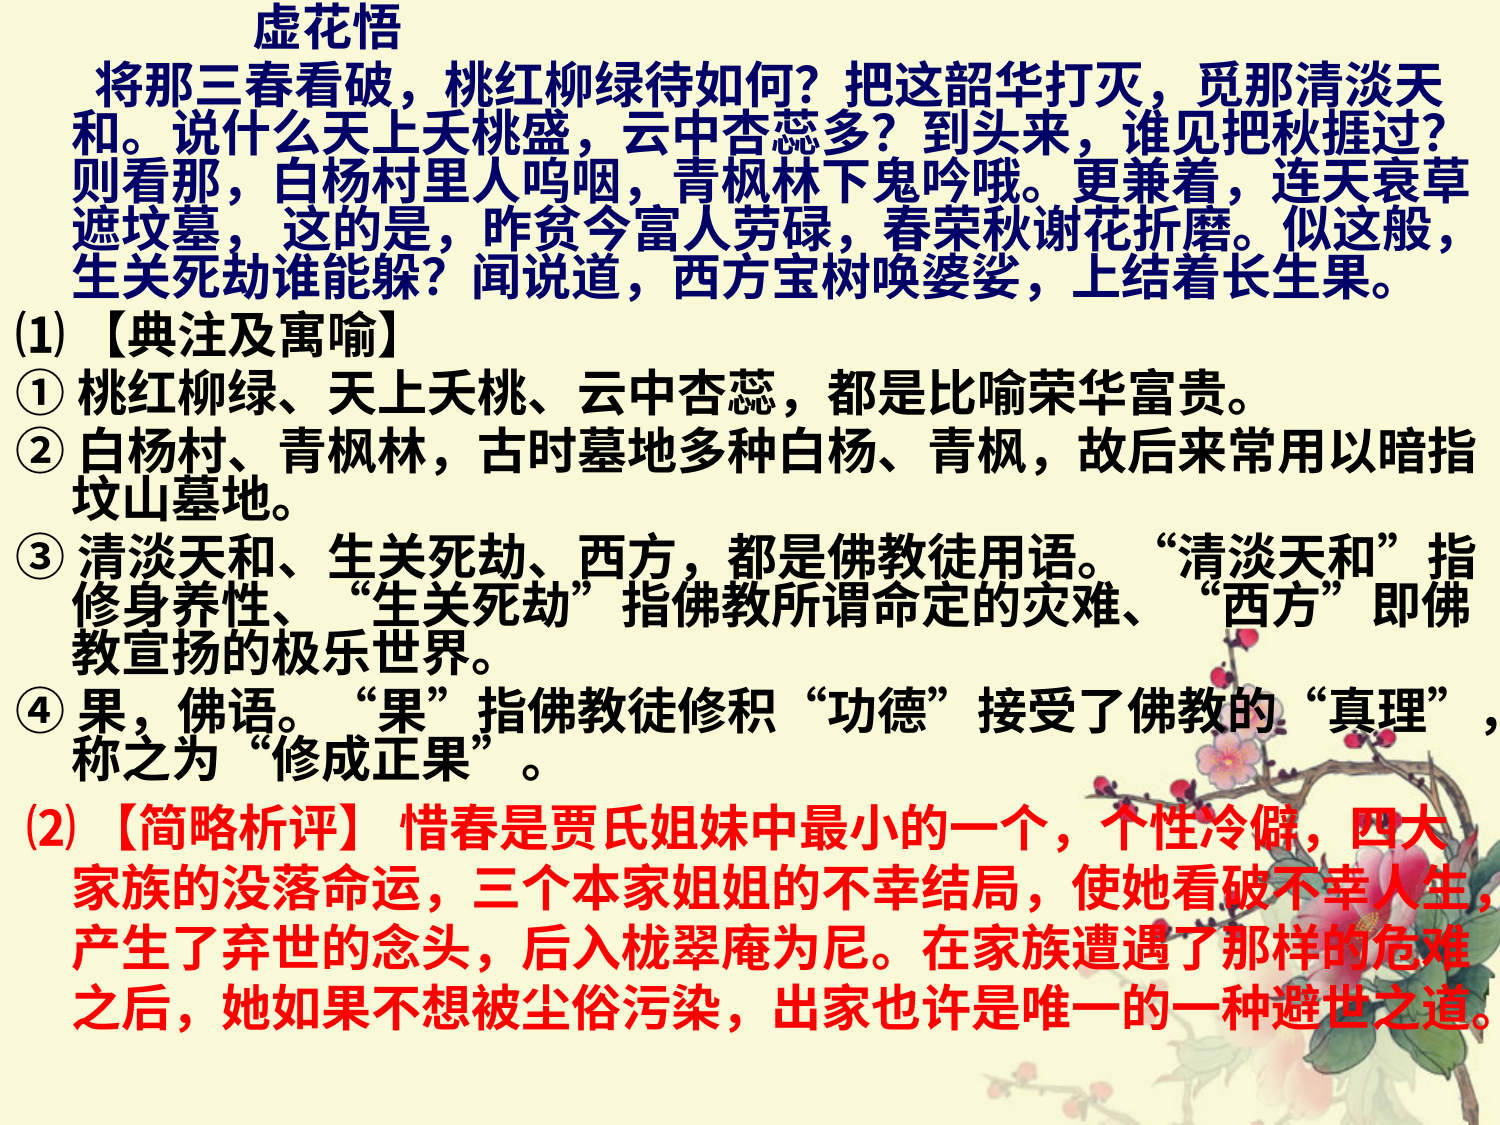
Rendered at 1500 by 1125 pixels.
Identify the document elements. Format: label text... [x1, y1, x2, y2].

list 虚花悟 将那三春看破，桃红柳绿待如何？把这韶华打灭，觅那清淡天和。说什么天上夭桃盛，云中杏蕊多？到头来，谁见把秋捱过？ 则看那，白杨村里人呜咽，青枫林下鬼吟哦。更兼着，连天衰草遮坟墓， 这的是，昨贫今富人劳碌，春荣秋谢花折磨。似这般，生关死劫谁能躲？闻说道，西方宝树唤婆娑，上结着长生果。 ⑴【典注及寓喻】 ①桃红柳绿、天上夭桃、云中杏蕊，都是比喻荣华富贵。 ②白杨村、青枫林，古时墓地多种白杨、青枫，故后来常用以暗指坟山墓地。 ③清淡天和、生关死劫、西方，都是佛教徒用语。“清淡天和”指修身养性、“生关死劫”指佛教所谓命定的灾难、“西方”即佛教宣扬的极乐世界。 ④果，佛语。“果”指佛教徒修积“功德”接受了佛教的“真理”，称之为“修成正果”。 ⑵【简略析评】 惜春是贾氏姐妹中最小的一个，个性冷僻，四大家族的没落命运，三个本家姐姐的不幸结局，使她看破不幸人生，产生了弃世的念头，后入栊翠庵为尼。在家族遭遇了那样的危难之后，她如果不想被尘俗污染，出家也许是唯一的一种避世之道。 [0, 0, 1500, 1125]
